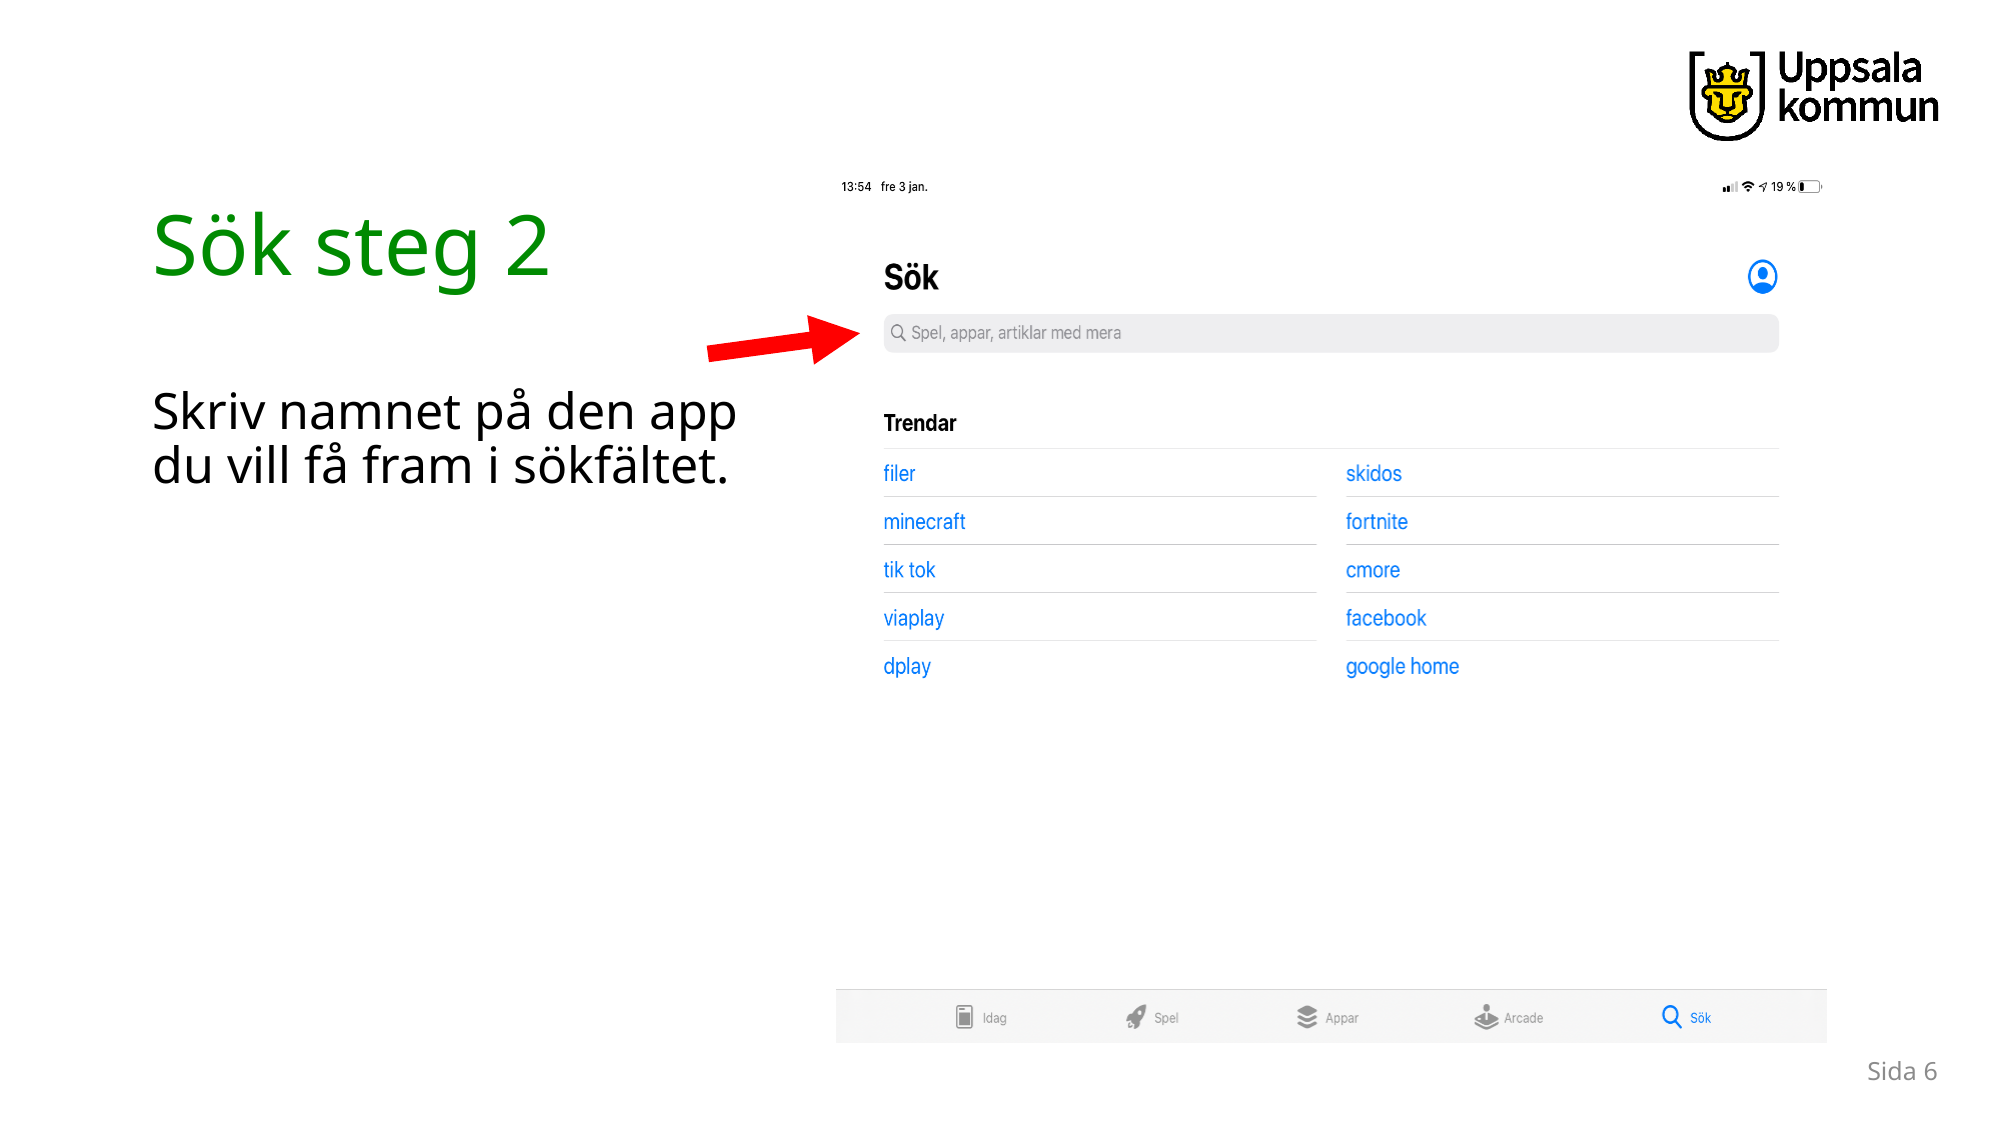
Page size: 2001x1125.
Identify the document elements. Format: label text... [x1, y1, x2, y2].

picture [836, 175, 1827, 1043]
list Skriv namnet på den app du vill få fram i sökfältet. [137, 378, 771, 960]
title Sök steg 2 [137, 163, 771, 302]
picture [1674, 36, 1953, 156]
slide_number Sida 6 [1502, 1042, 1953, 1103]
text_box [707, 332, 861, 355]
